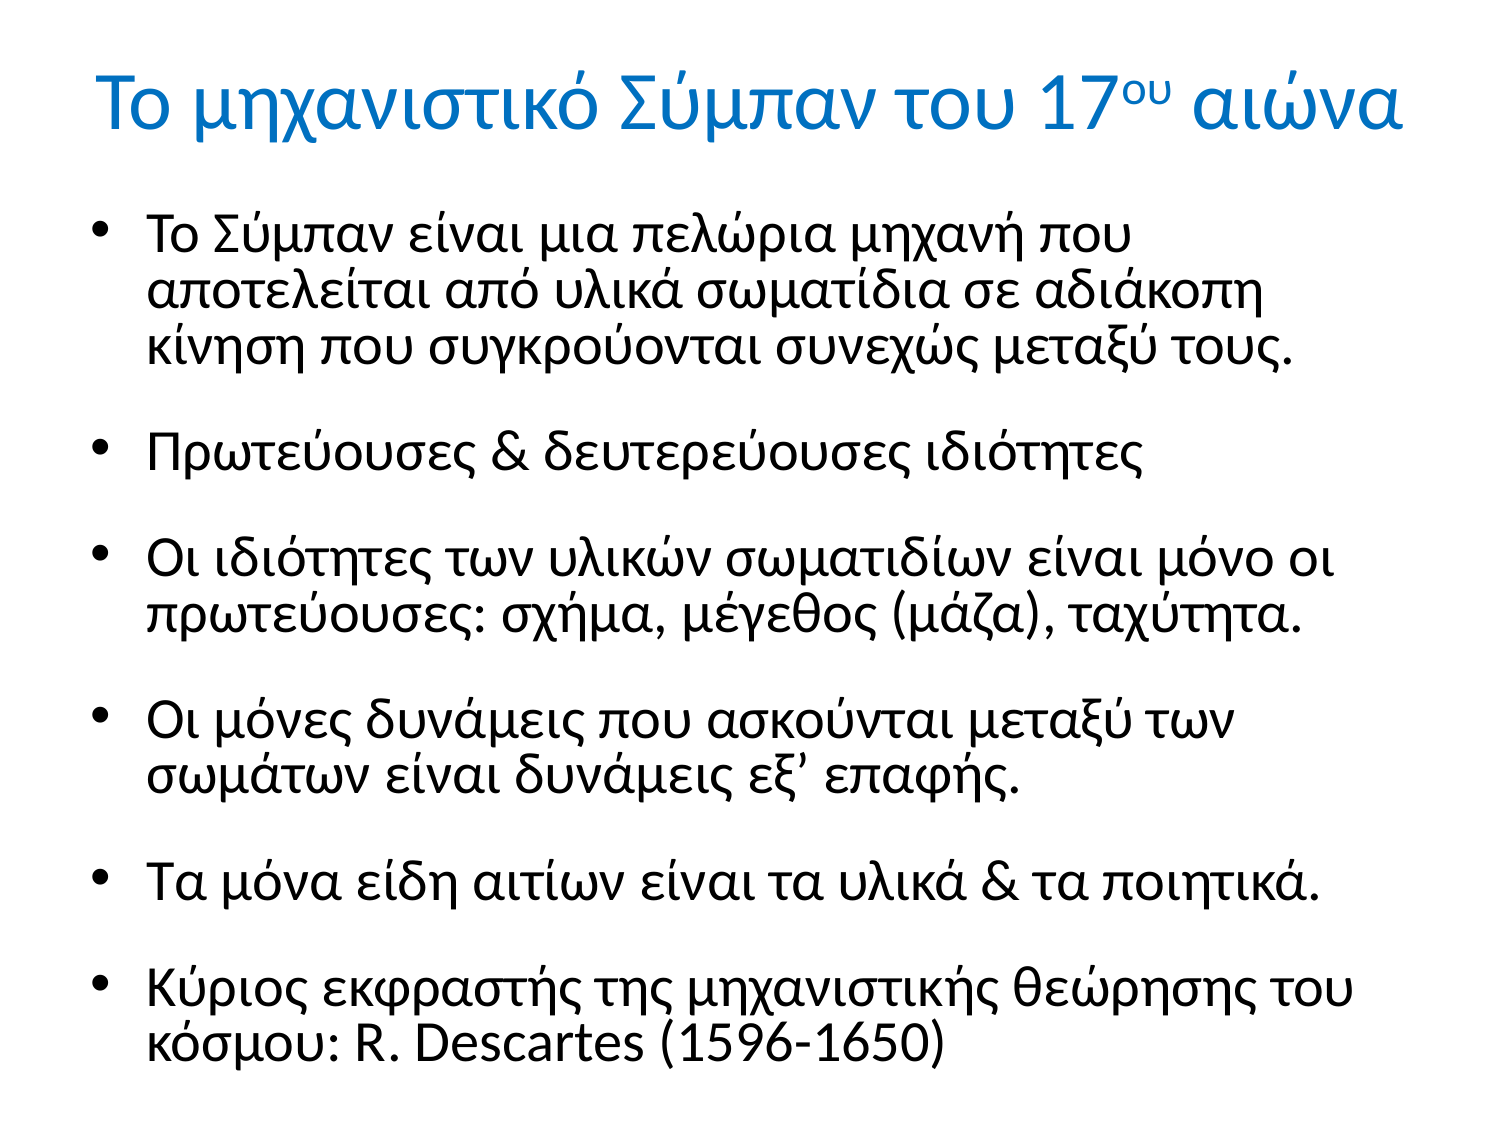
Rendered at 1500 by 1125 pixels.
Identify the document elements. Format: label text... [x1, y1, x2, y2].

list Το Σύμπαν είναι μια πελώρια μηχανή που αποτελείται από υλικά σωματίδια σε αδιάκοπη κίνηση που συγκρούονται συνεχώς μεταξύ τους. Πρωτεύουσες & δευτερεύουσες ιδιότητες Οι ιδιότητες των υλικών σωματιδίων είναι μόνο οι πρωτεύουσες: σχήμα, μέγεθος (μάζα), ταχύτητα. Οι μόνες δυνάμεις που ασκούνται μεταξύ των σωμάτων είναι δυνάμεις εξ’ επαφής. Τα μόνα είδη αιτίων είναι τα υλικά & τα ποιητικά. Κύριος εκφραστής της μηχανιστικής θεώρησης του κόσμου: R. Descartes (1596-1650) [75, 200, 1425, 1075]
title Το μηχανιστικό Σύμπαν του 17ου αιώνα [75, 37, 1425, 155]
